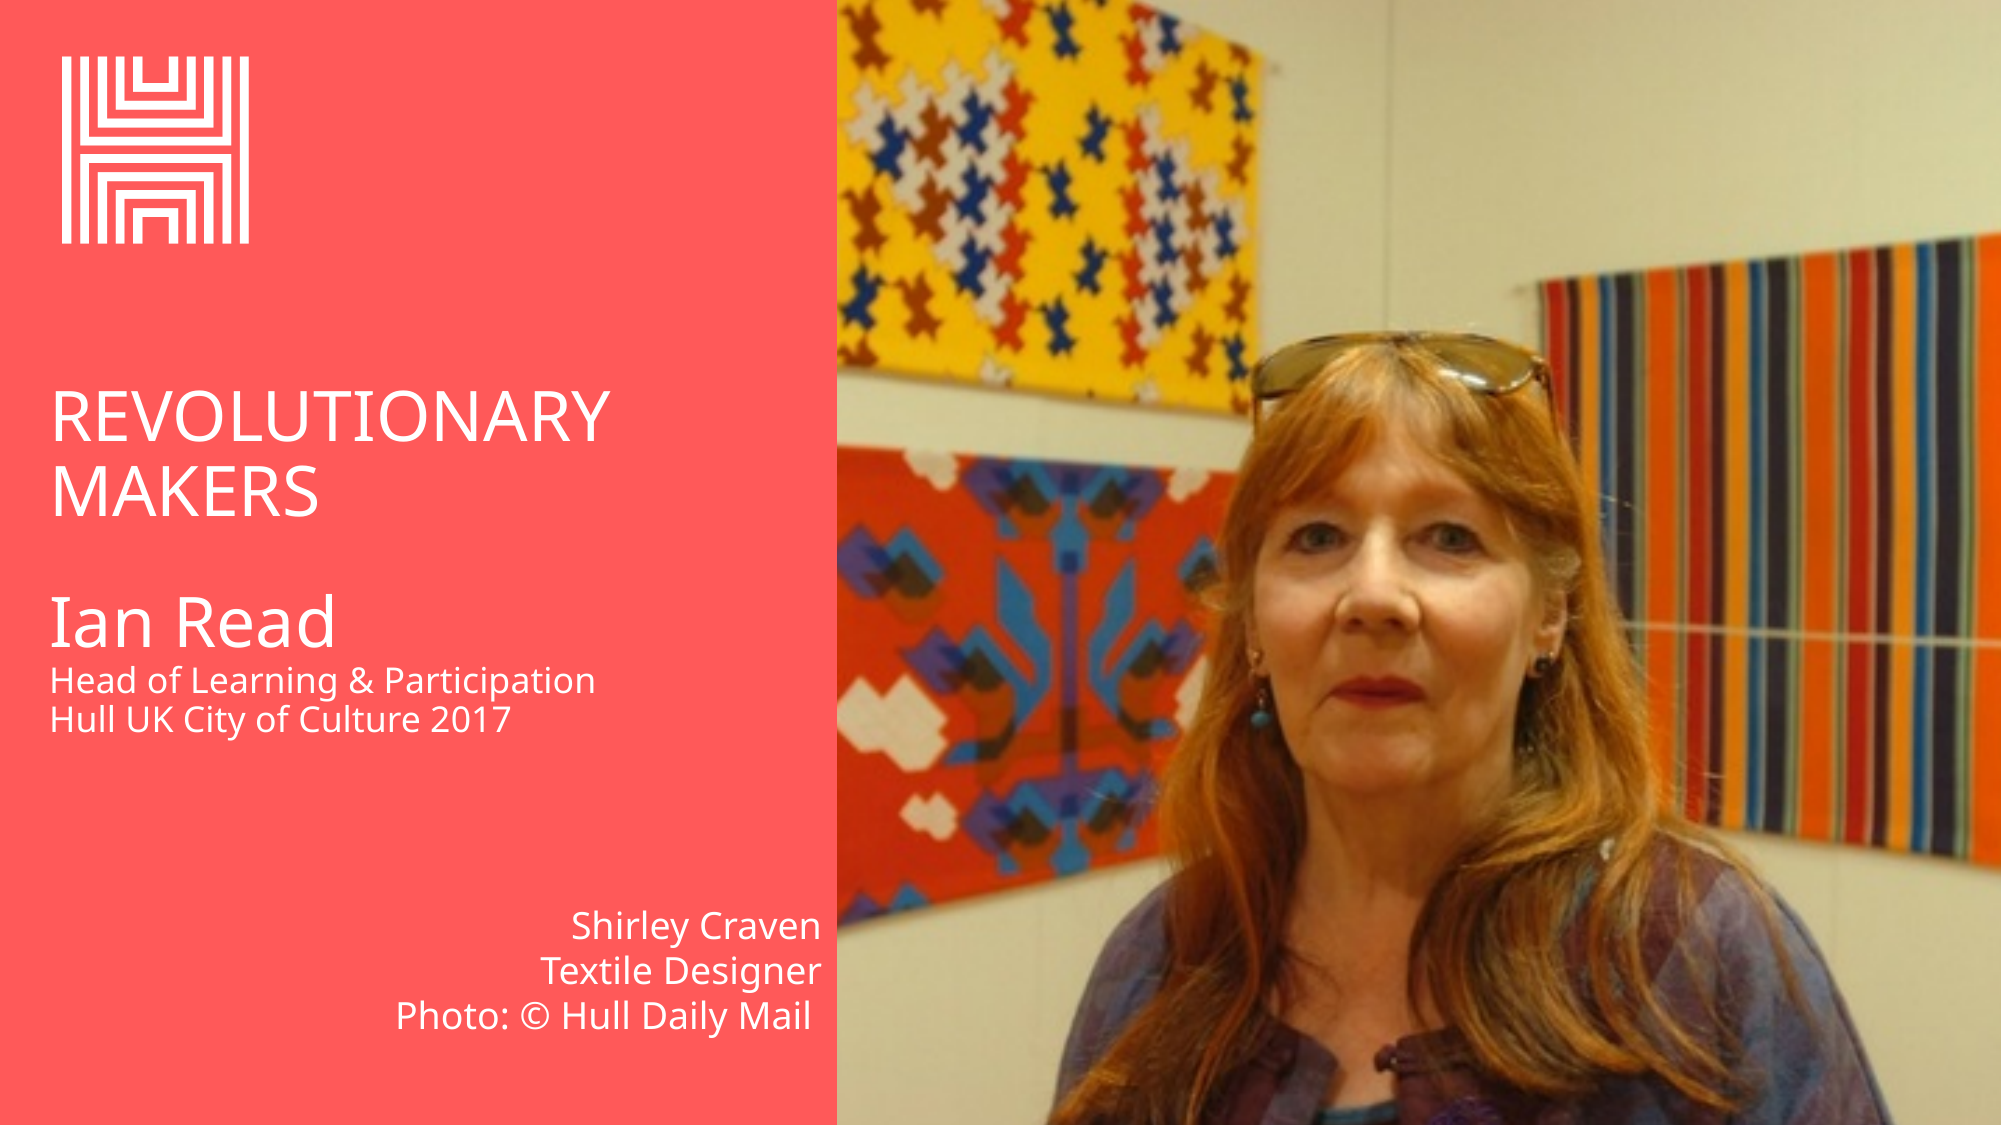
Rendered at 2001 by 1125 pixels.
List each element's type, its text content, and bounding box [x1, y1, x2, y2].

text_box REVOLUTIONARY MAKERS Ian Read Head of Learning & Participation Hull UK City of Culture 2017 [34, 373, 837, 809]
text_box Shirley Craven Textile Designer Photo: © Hull Daily Mail [365, 894, 837, 1045]
picture [61, 56, 249, 244]
picture [837, 0, 2001, 1125]
